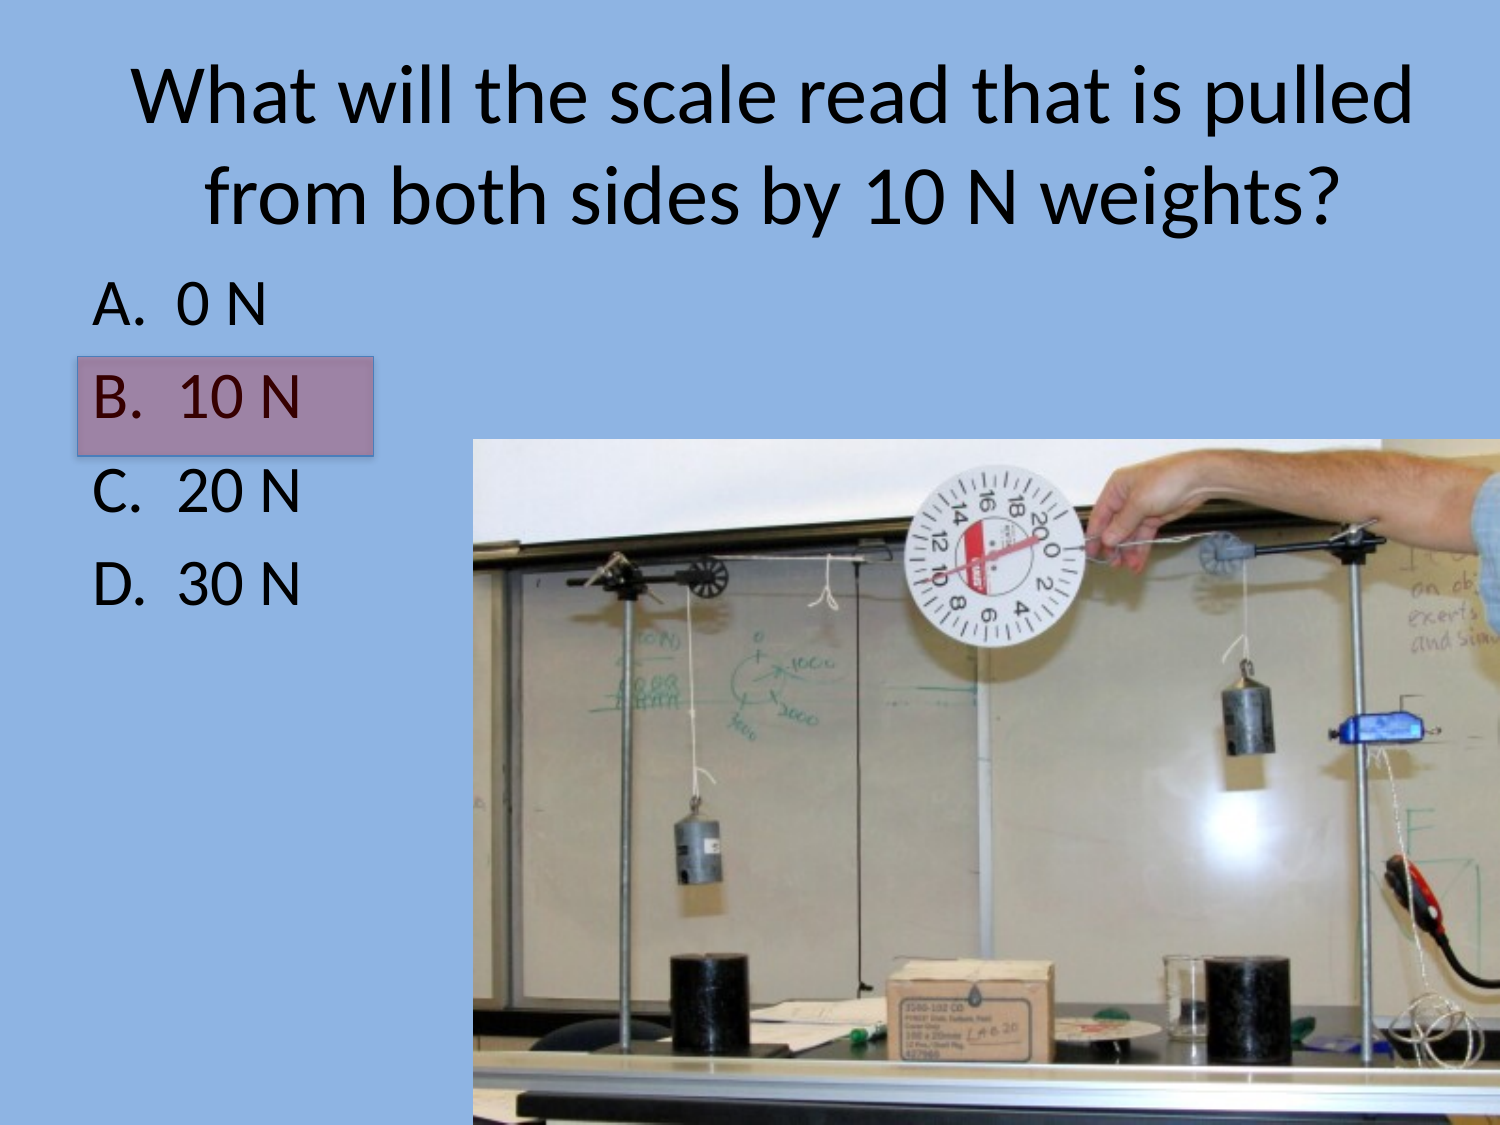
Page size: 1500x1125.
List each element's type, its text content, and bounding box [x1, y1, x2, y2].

text_box [77, 356, 374, 457]
title What will the scale read that is pulled from both sides by 10 N weights? [113, 29, 1436, 252]
picture [472, 439, 1500, 1125]
list 0 N 10 N 20 N 30 N [77, 251, 596, 744]
